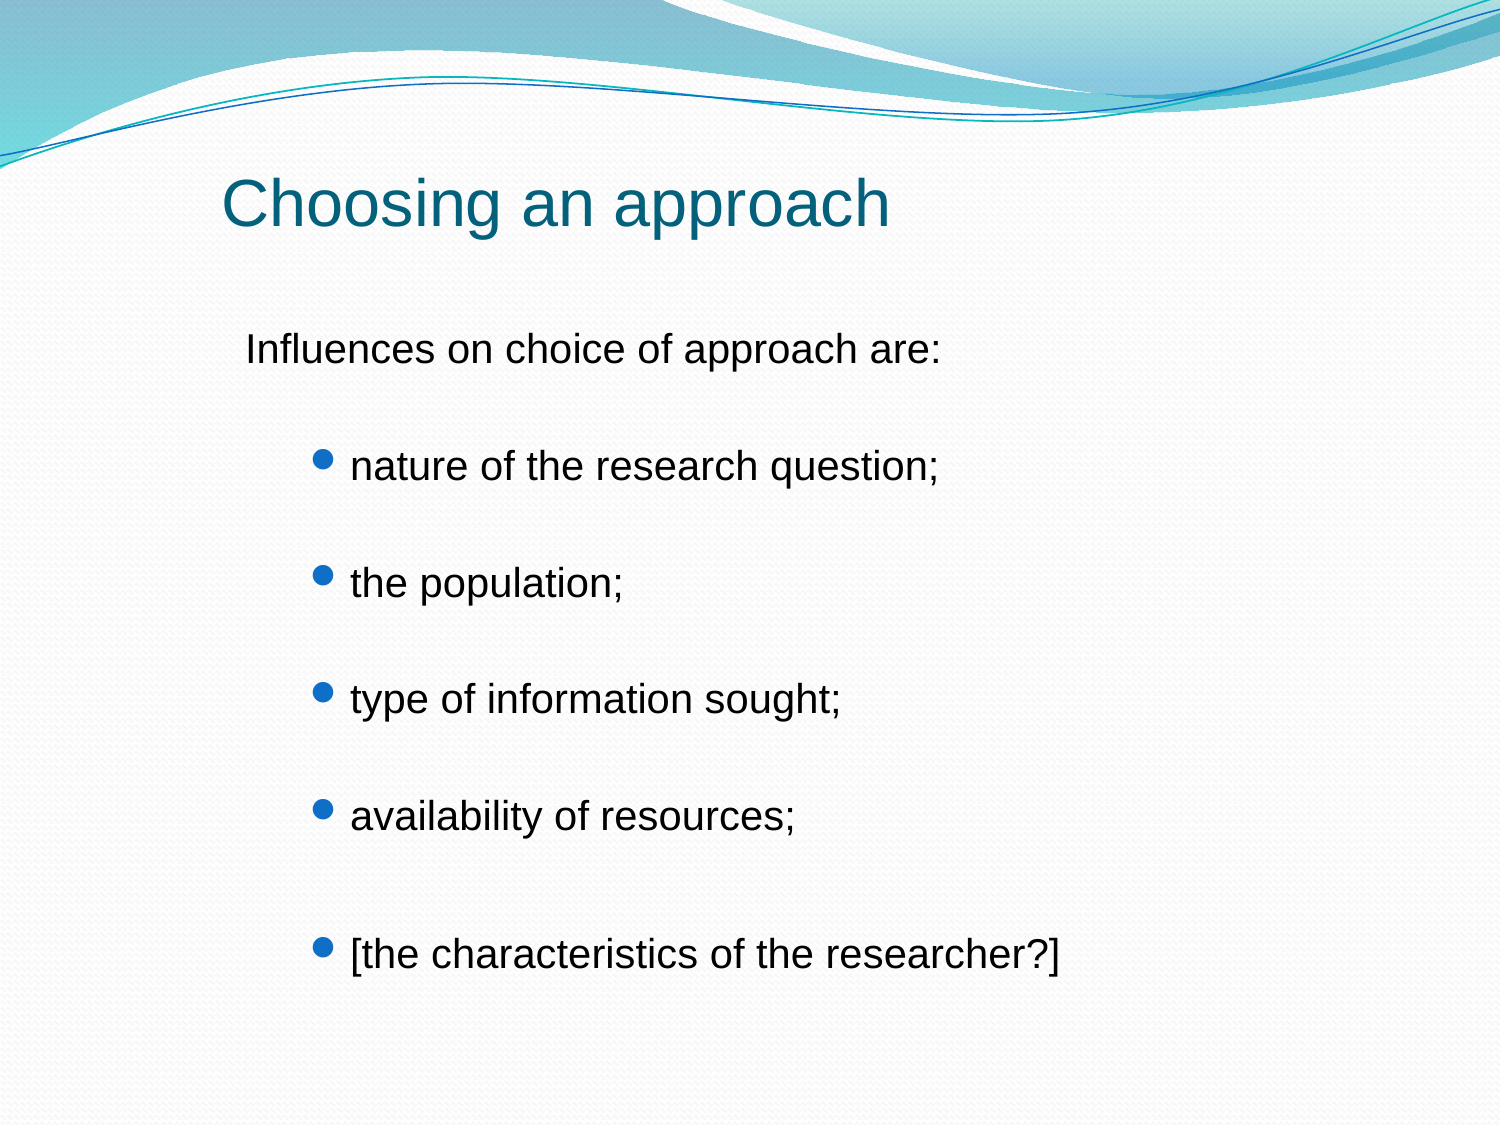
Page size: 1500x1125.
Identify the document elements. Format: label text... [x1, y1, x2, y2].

list Influences on choice of approach are: nature of the research question; the population; type of information sought; availability of resources; [the characteristics of the researcher?] [230, 314, 1117, 990]
title Choosing an approach [221, 0, 1500, 240]
